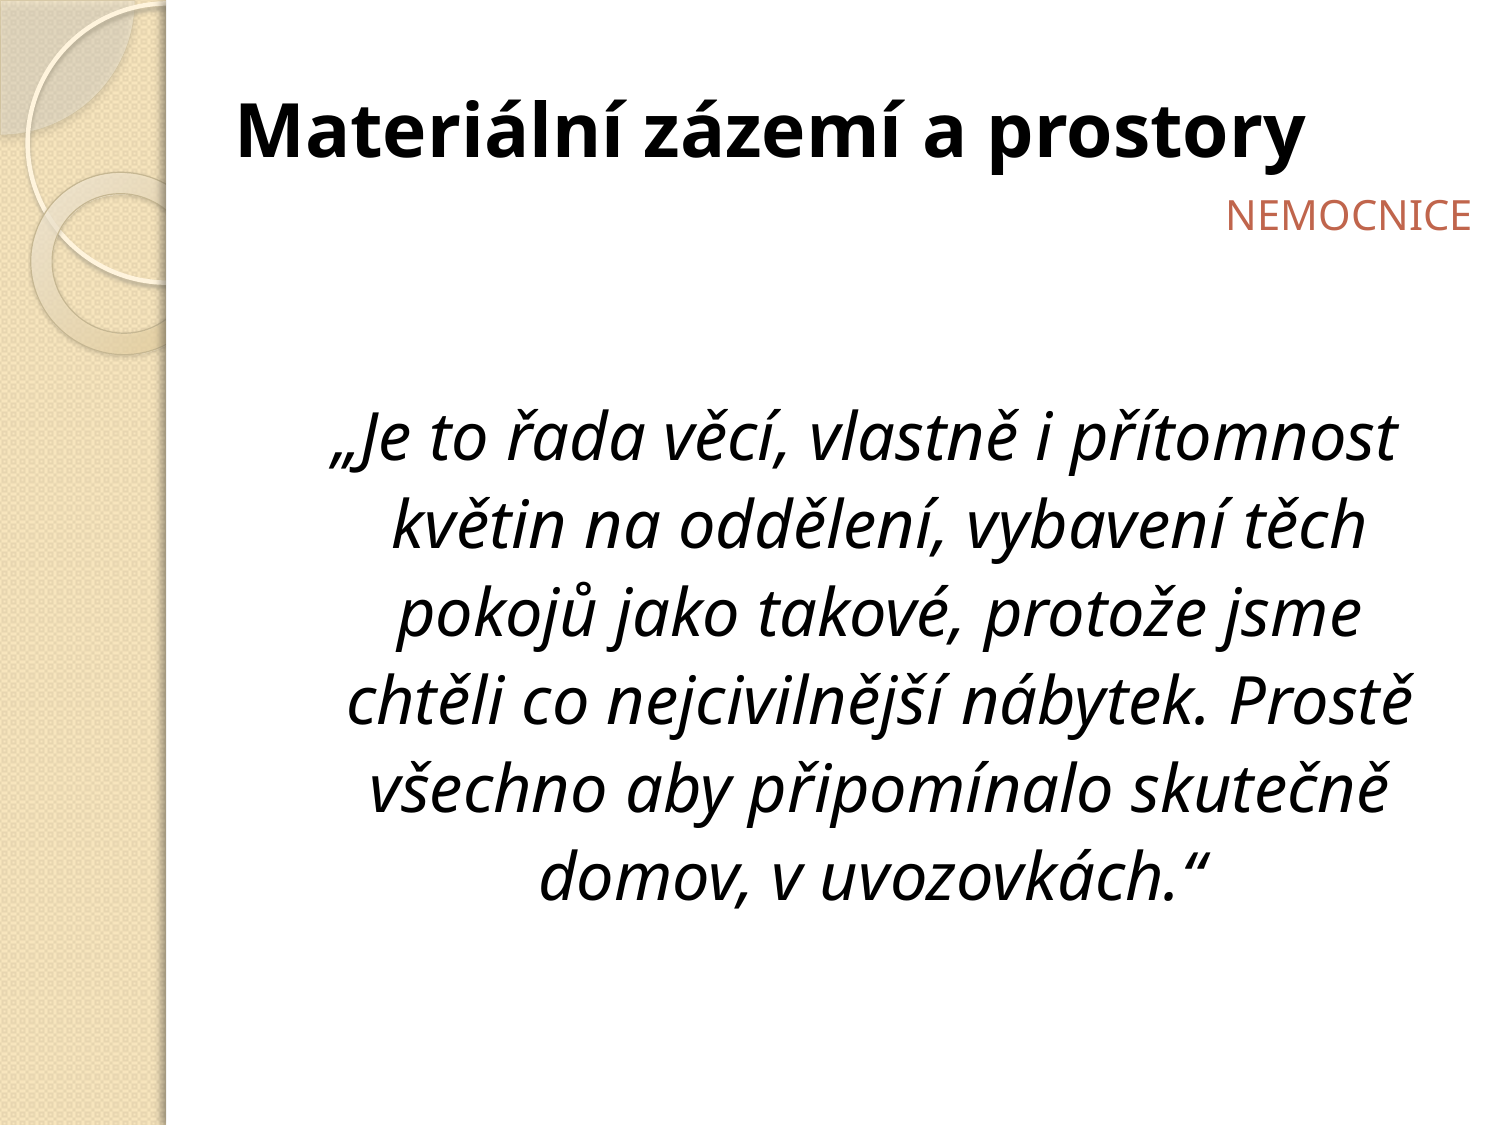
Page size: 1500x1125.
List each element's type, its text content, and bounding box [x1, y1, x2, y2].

text_box Materiální zázemí a prostory NEMOCNICE [219, 75, 1488, 250]
list „Je to řada věcí, vlastně i přítomnost květin na oddělení, vybavení těch pokojů jako takové, protože jsme chtěli co nejcivilnější nábytek. Prostě všechno aby připomínalo skutečně domov, v uvozovkách.“ [235, 250, 1466, 1063]
